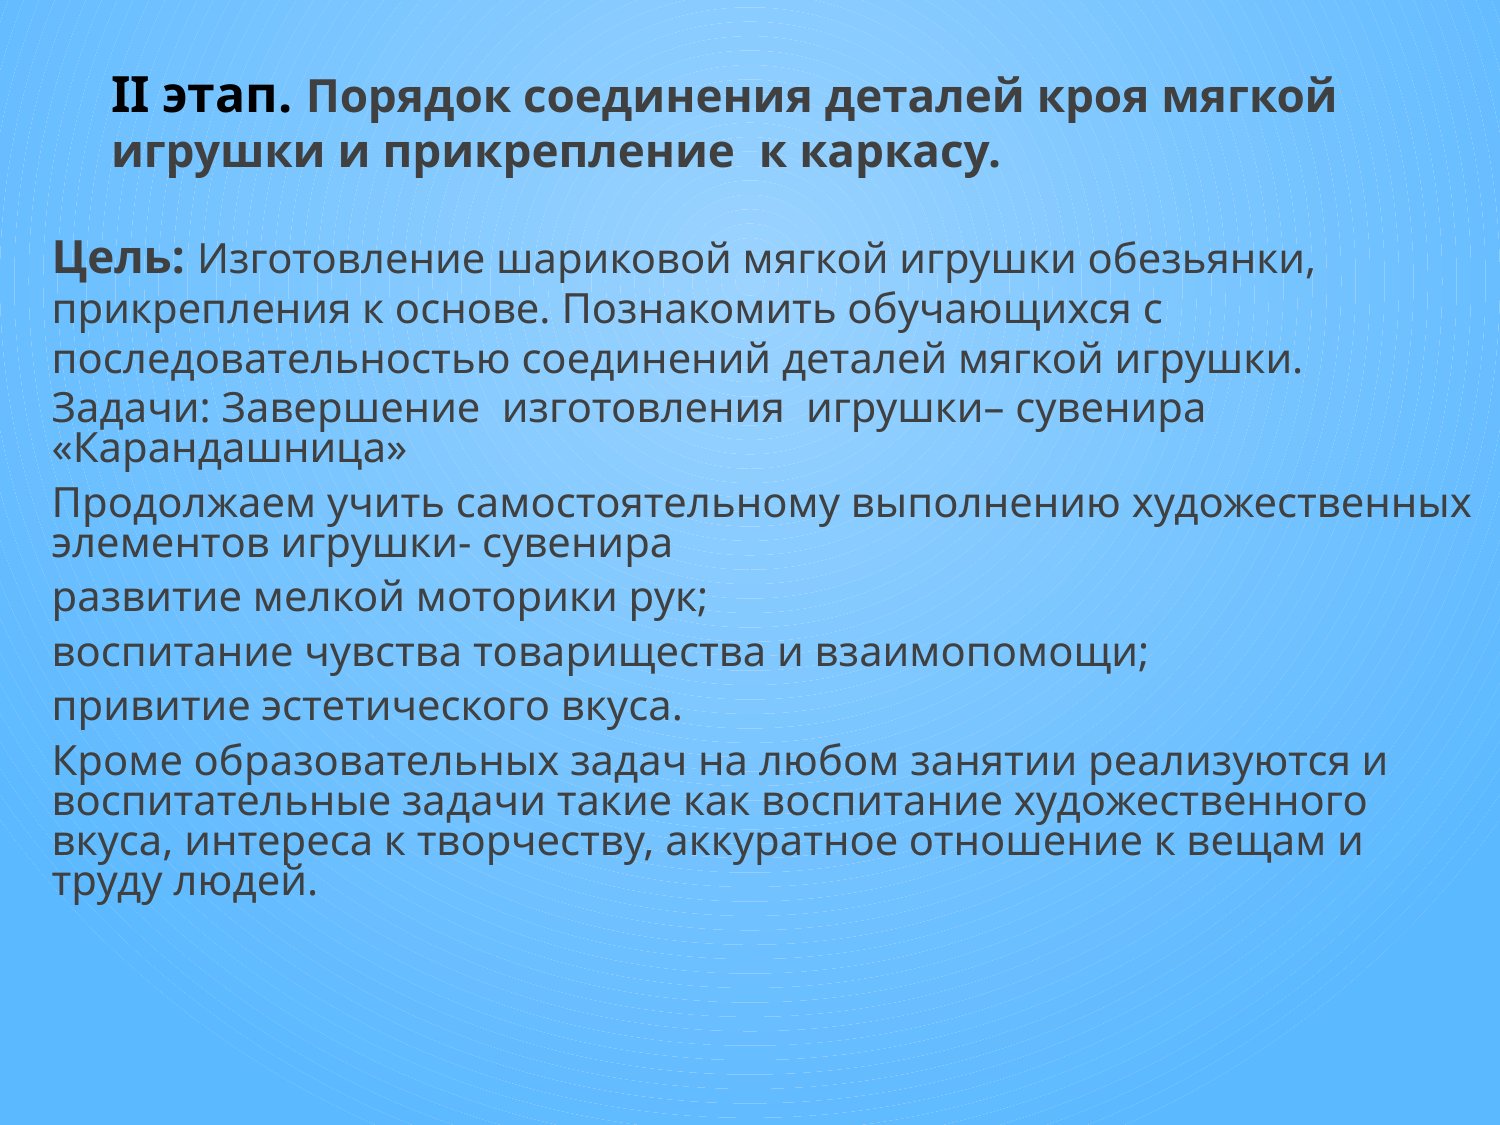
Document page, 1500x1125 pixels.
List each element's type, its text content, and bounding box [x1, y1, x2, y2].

text_box Цель: Изготовление шариковой мягкой игрушки обезьянки, прикрепления к основе. Познакомить обучающихся с последовательностью соединений деталей мягкой игрушки. Задачи: Завершение изготовления игрушки– сувенира «Карандашница» Продолжаем учить самостоятельному выполнению художественных элементов игрушки- сувенира развитие мелкой моторики рук; воспитание чувства товарищества и взаимопомощи; привитие эстетического вкуса. Кроме образовательных задач на любом занятии реализуются и воспитательные задачи такие как воспитание художественного вкуса, интереса к творчеству, аккуратное отношение к вещам и труду людей. [29, 219, 1500, 1012]
title II этап. Порядок соединения деталей кроя мягкой игрушки и прикрепление к каркасу. [88, 54, 1471, 219]
